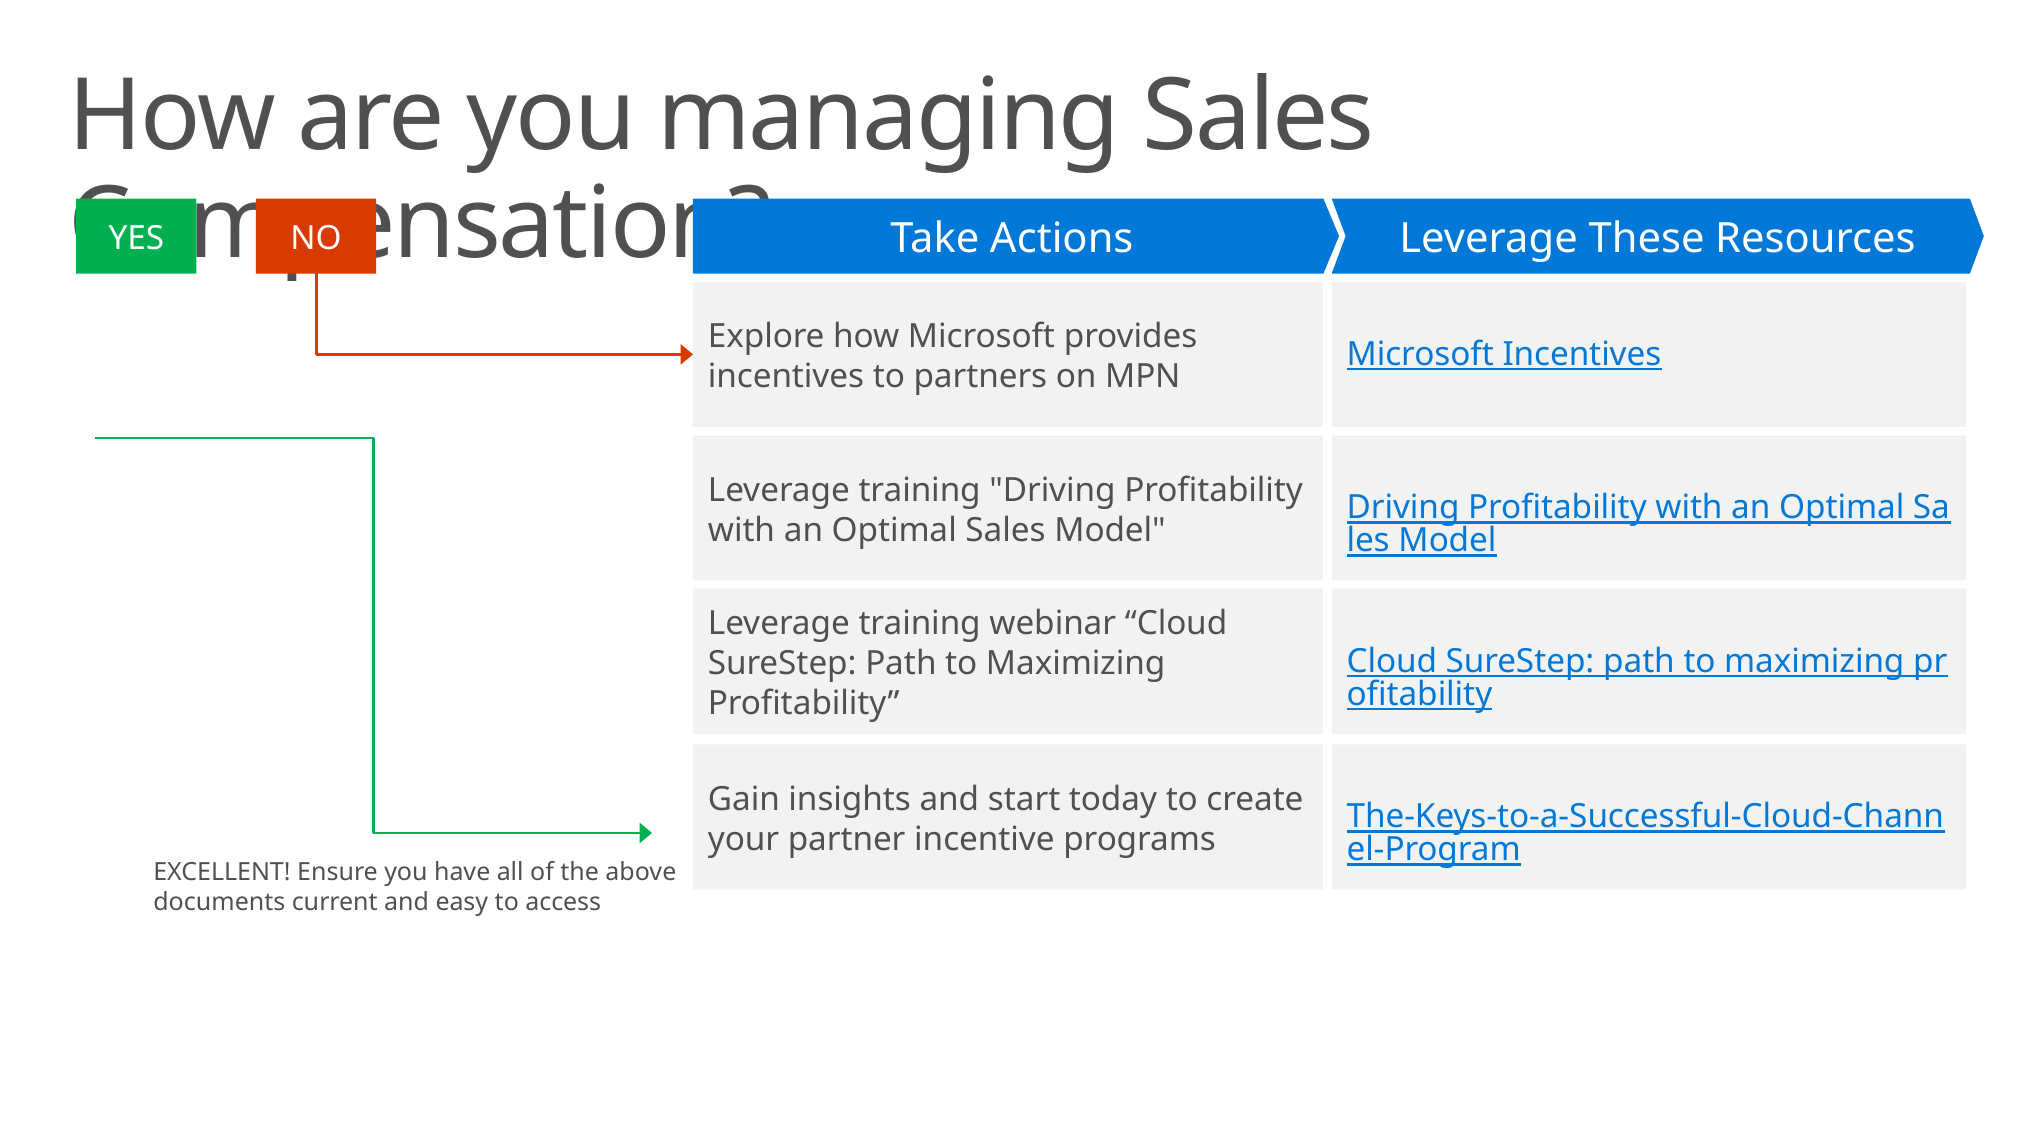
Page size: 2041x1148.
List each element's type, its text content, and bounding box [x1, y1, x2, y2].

text_box Gain insights and start today to create your partner incentive programs [692, 744, 1324, 890]
text_box Cloud SureStep: path to maximizing profitability [1331, 588, 1967, 735]
text_box Leverage training "Driving Profitability with an Optimal Sales Model" [692, 435, 1324, 581]
text_box The-Keys-to-a-Successful-Cloud-Channel-Program [1331, 744, 1967, 890]
title How are you managing Sales Compensation? [45, 48, 1996, 199]
text_box Explore how Microsoft provides incentives to partners on MPN [692, 281, 1324, 428]
text_box NO [255, 198, 377, 274]
text_box Leverage training webinar “Cloud SureStep: Path to Maximizing Profitability” [692, 588, 1324, 735]
text_box Microsoft Incentives [1331, 281, 1967, 428]
text_box Driving Profitability with an Optimal Sales Model [1331, 435, 1967, 581]
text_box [94, 437, 653, 834]
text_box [460, 121, 549, 500]
text_box Take Actions [692, 197, 1340, 275]
text_box YES [76, 198, 197, 274]
text_box Leverage These Resources [1331, 197, 1985, 275]
text_box EXCELLENT! Ensure you have all of the above documents current and easy to access [153, 855, 693, 916]
